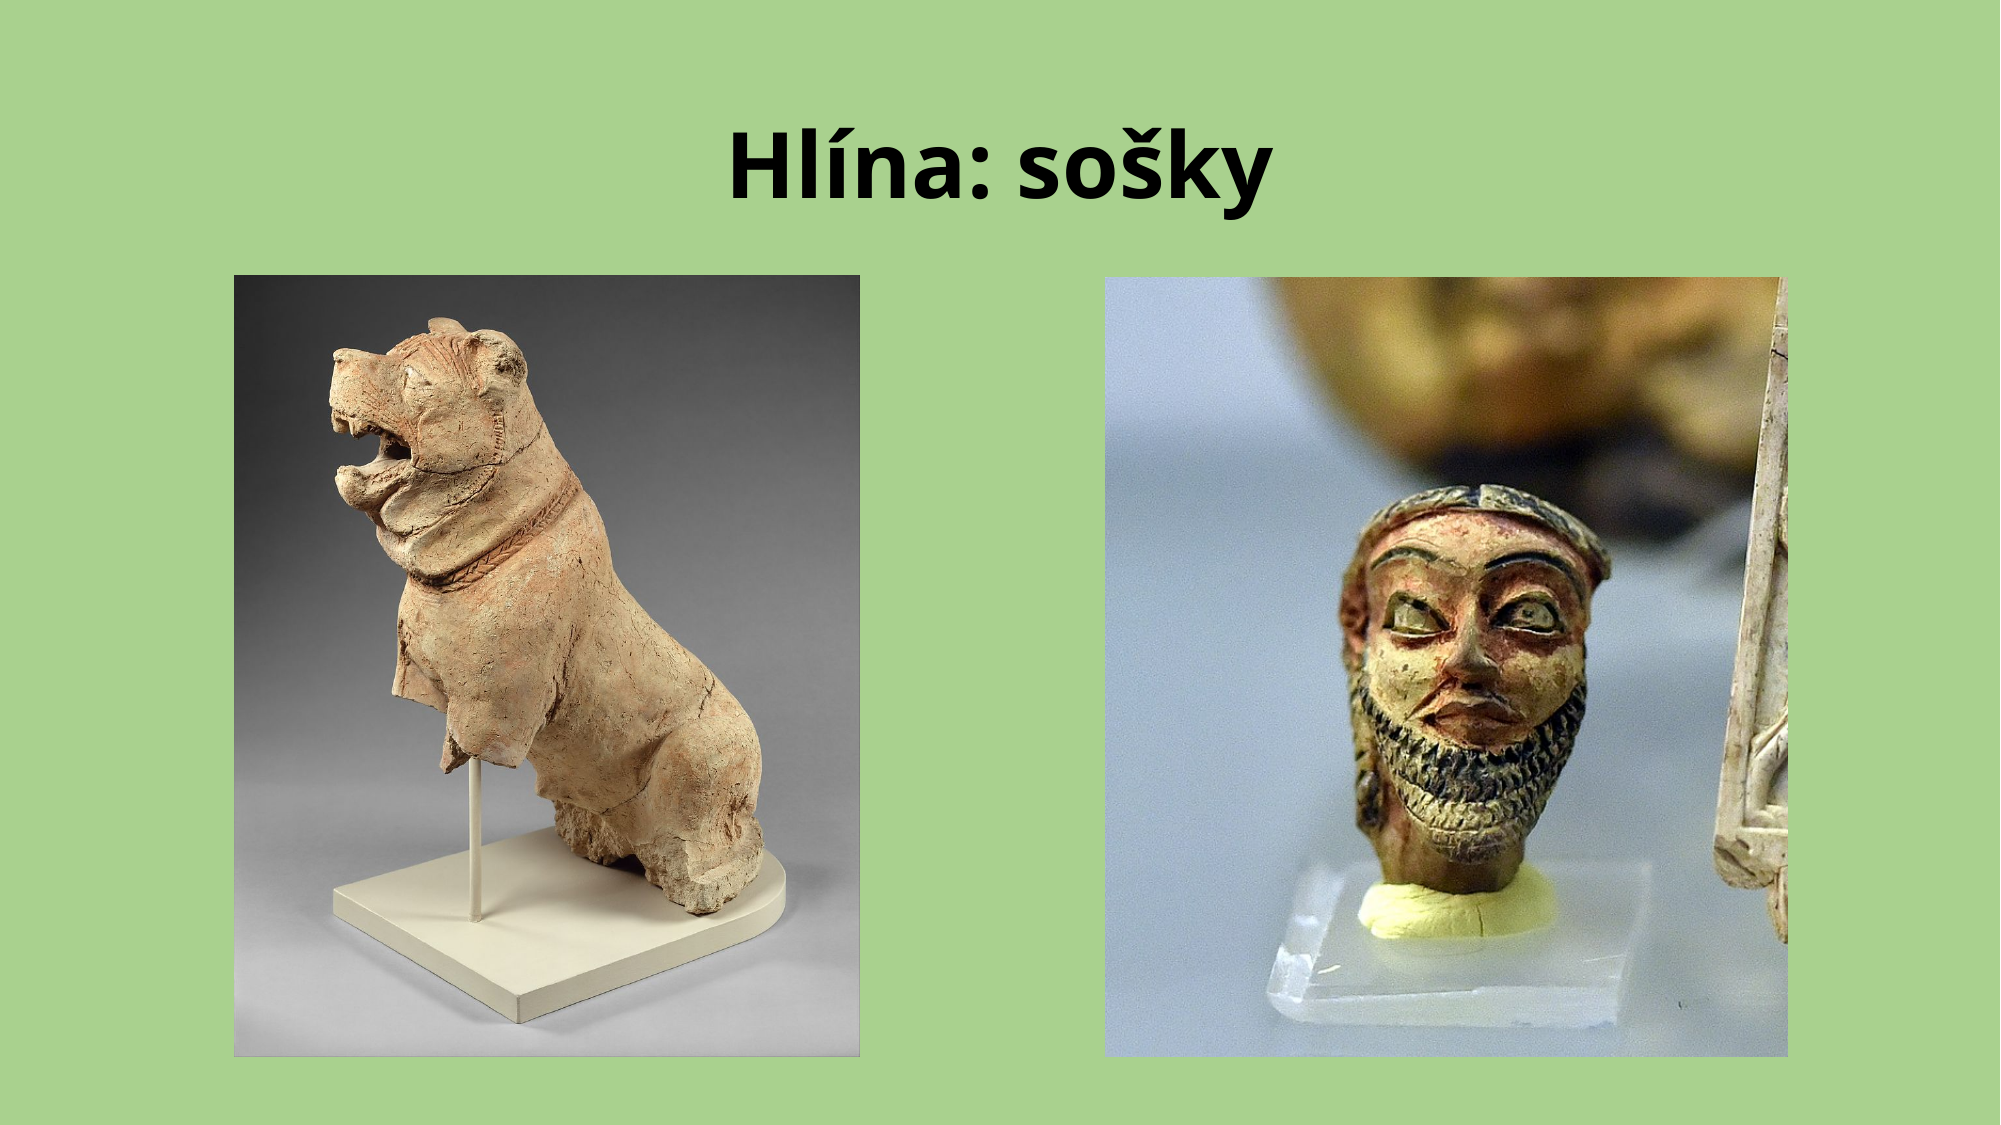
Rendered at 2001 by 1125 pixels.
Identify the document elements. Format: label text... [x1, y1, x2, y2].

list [234, 275, 860, 1057]
title Hlína: sošky [137, 59, 1863, 278]
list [1105, 277, 1788, 1057]
